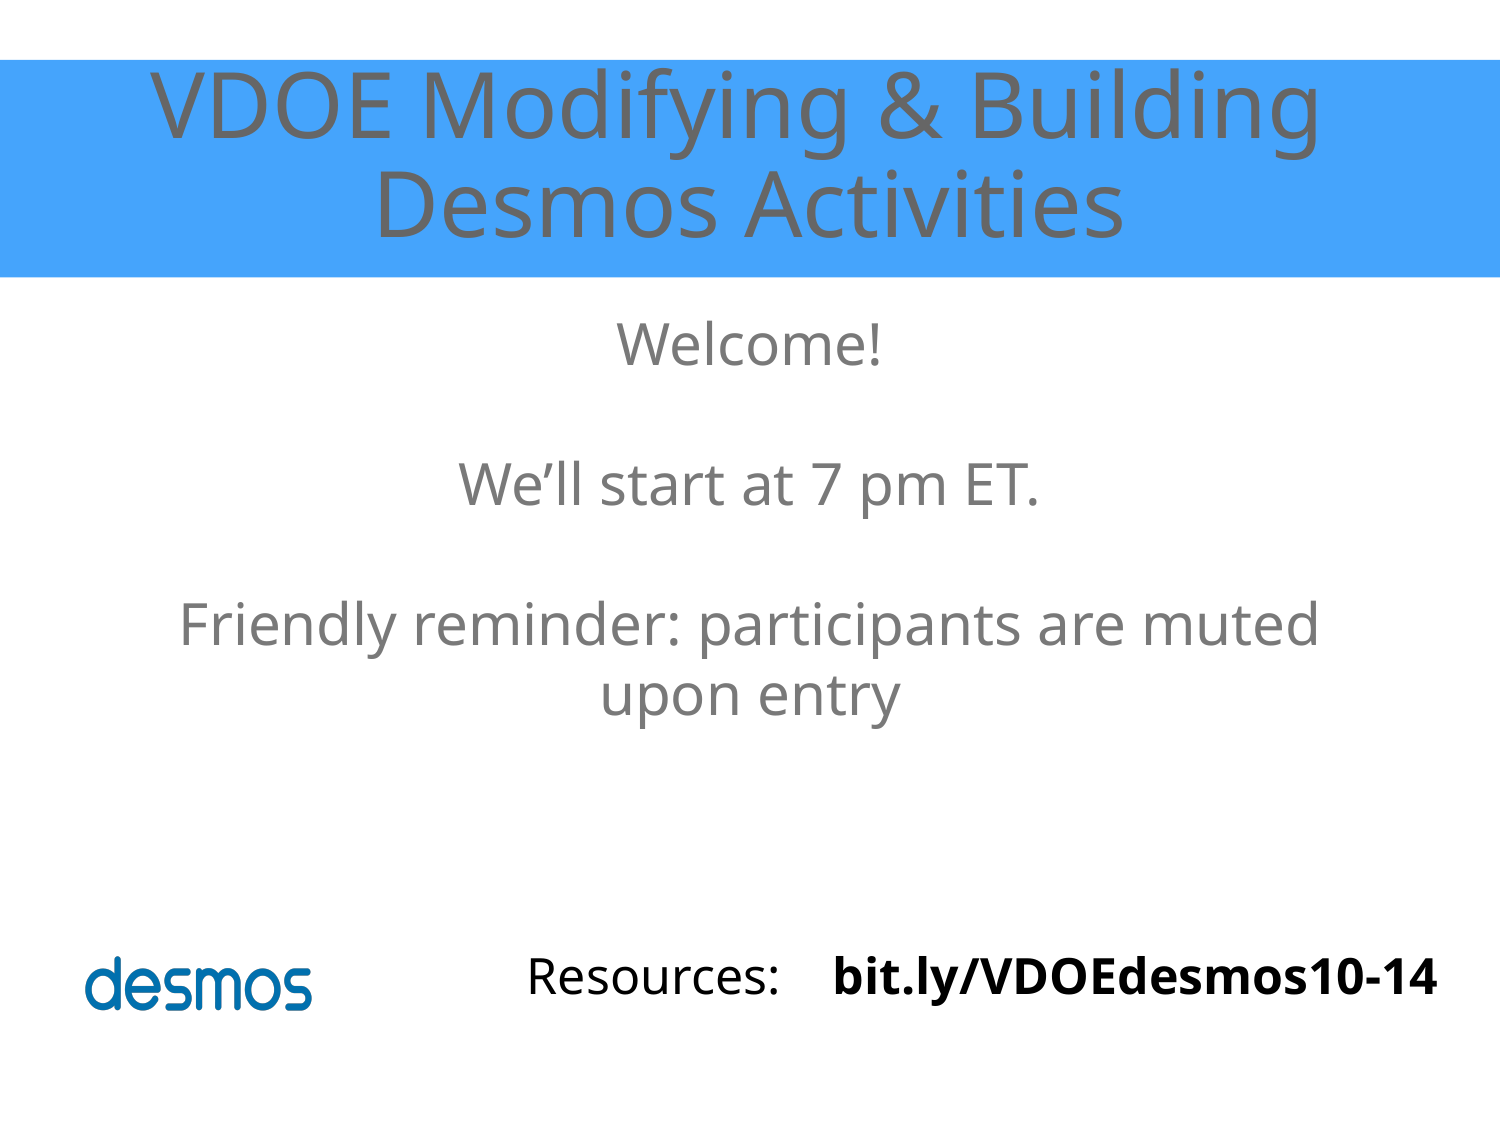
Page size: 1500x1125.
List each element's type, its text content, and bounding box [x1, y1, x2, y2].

picture [66, 936, 331, 1039]
title VDOE Modifying & Building Desmos Activities [0, 59, 1500, 278]
list Welcome! We’ll start at 7 pm ET. Friendly reminder: participants are muted upon entry [103, 299, 1397, 1014]
text_box Resources: bit.ly/VDOEdesmos10-14 [512, 936, 1453, 1012]
